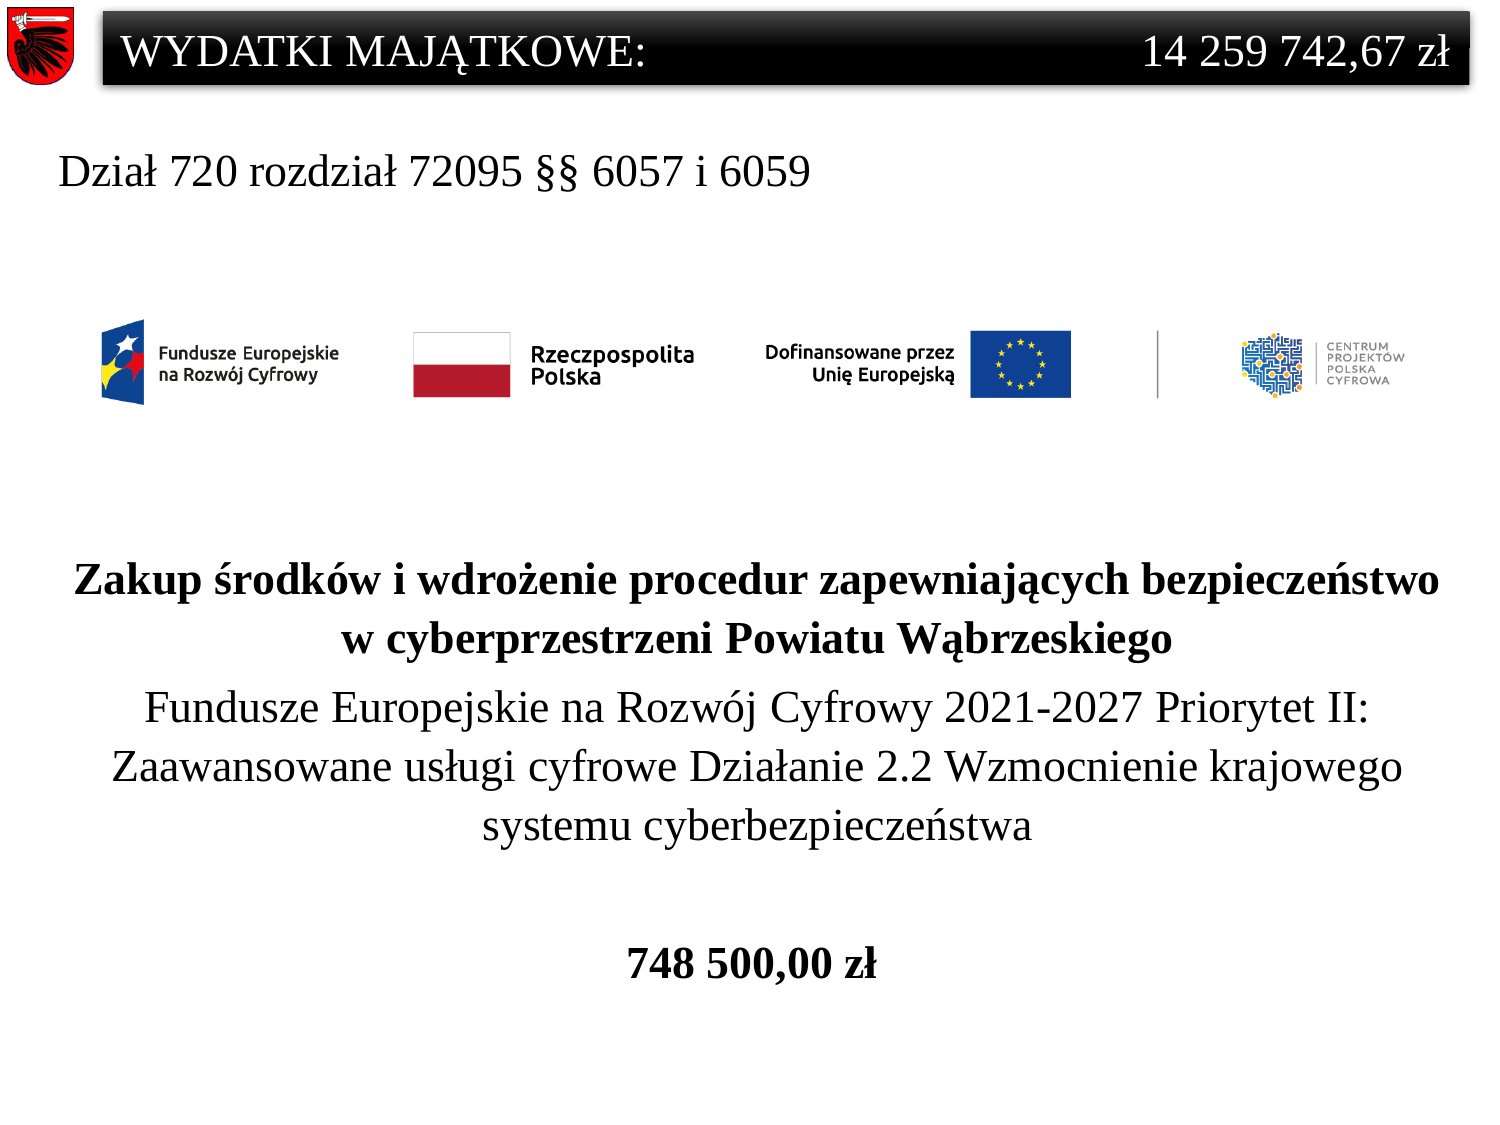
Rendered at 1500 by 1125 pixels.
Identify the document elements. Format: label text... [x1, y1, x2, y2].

text_box Zakup środków i wdrożenie procedur zapewniających bezpieczeństwo w cyberprzestrzeni Powiatu Wąbrzeskiego Fundusze Europejskie na Rozwój Cyfrowy 2021-2027 Priorytet II: Zaawansowane usługi cyfrowe Działanie 2.2 Wzmocnienie krajowego systemu cyberbezpieczeństwa 748 500,00 zł [7, 537, 1470, 996]
picture [7, 7, 74, 85]
text_box WYDATKI MAJĄTKOWE: 14 259 742,67 zł [102, 11, 1470, 85]
text_box Dział 720 rozdział 72095 §§ 6057 i 6059 [43, 132, 828, 203]
picture [73, 290, 1447, 433]
